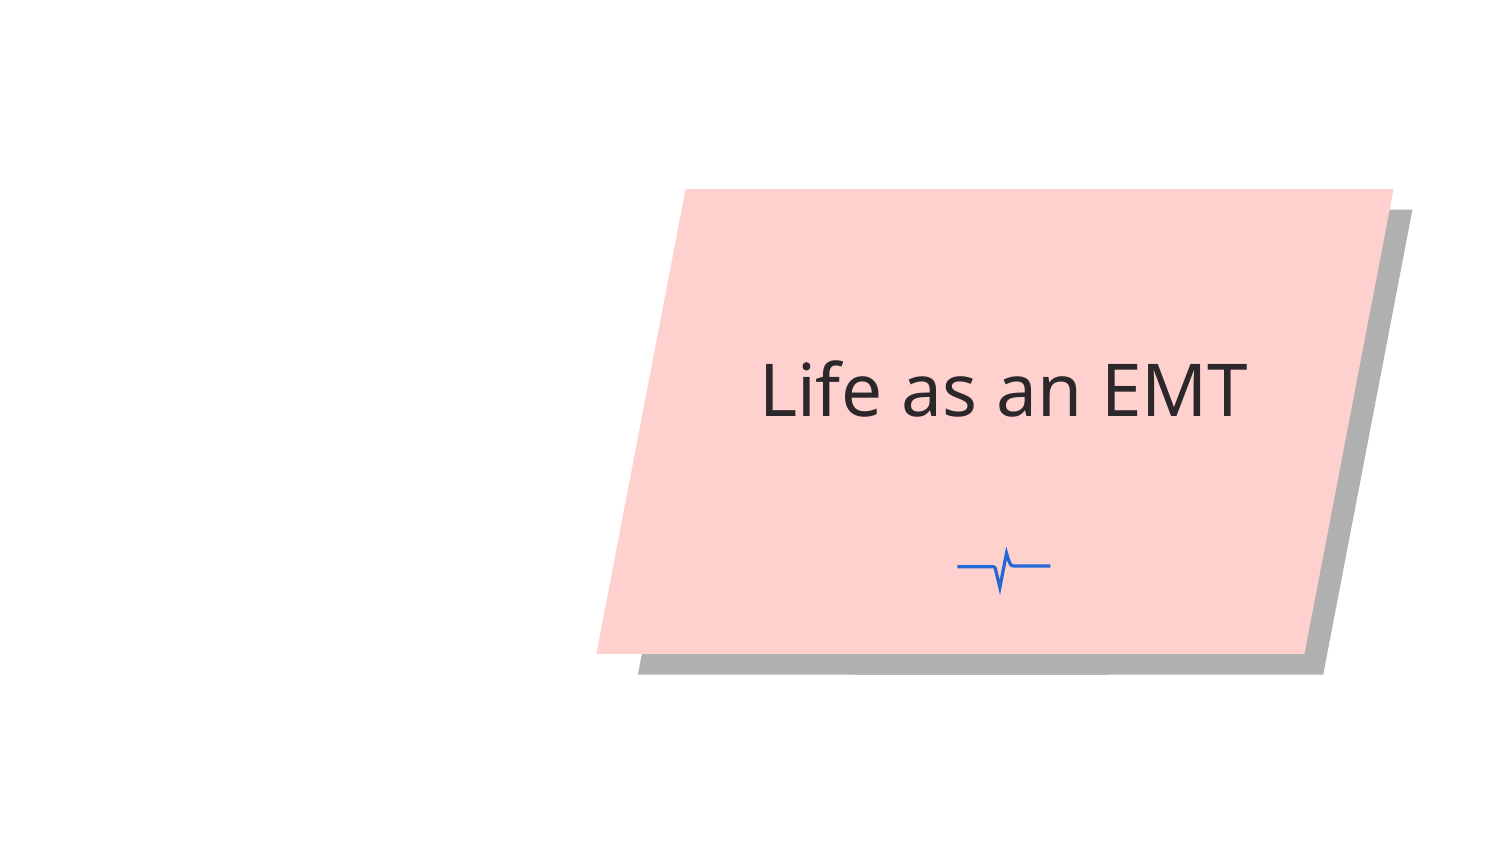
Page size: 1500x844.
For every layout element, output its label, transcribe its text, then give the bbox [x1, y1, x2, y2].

title Life as an EMT [730, 219, 1278, 555]
